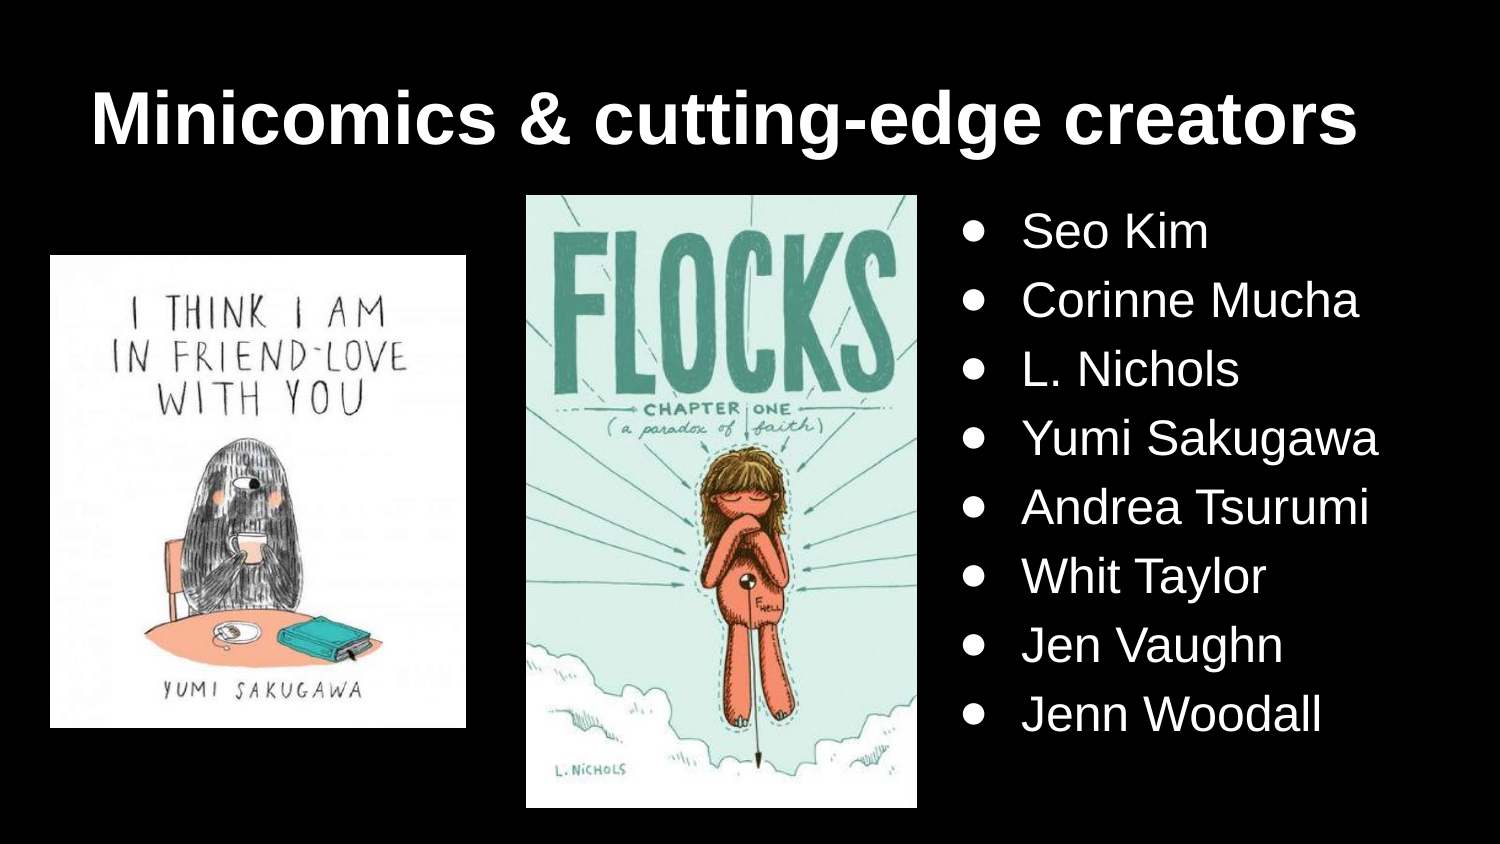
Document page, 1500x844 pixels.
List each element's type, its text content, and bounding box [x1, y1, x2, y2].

title Minicomics & cutting-edge creators [75, 33, 1425, 175]
list Seo Kim Corinne Mucha L. Nichols Yumi Sakugawa Andrea Tsurumi Whit Taylor Jen Vaughn Jenn Woodall [931, 174, 1425, 808]
picture [49, 254, 466, 728]
picture [526, 194, 917, 809]
